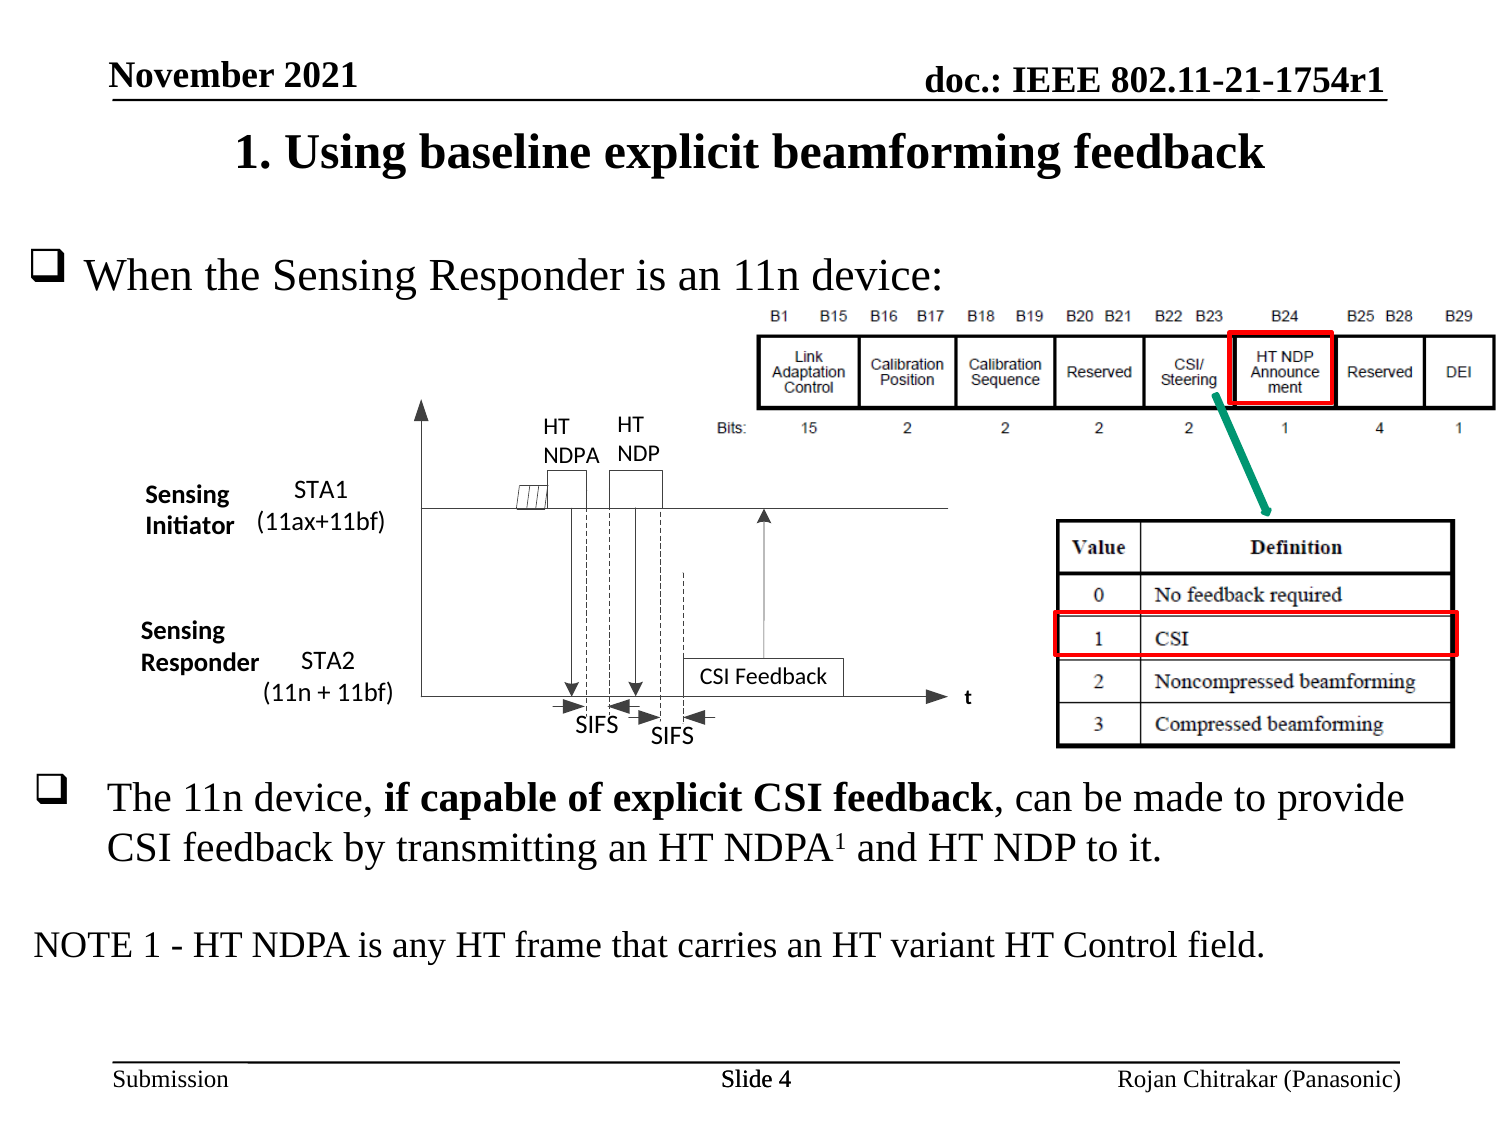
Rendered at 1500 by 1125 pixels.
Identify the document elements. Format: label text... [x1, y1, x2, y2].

picture [137, 305, 1500, 756]
text_box 1. Using baseline explicit beamforming feedback [0, 111, 1500, 225]
text_box When the Sensing Responder is an 11n device: [12, 236, 1488, 307]
text_box [1235, 450, 1272, 517]
picture [1056, 519, 1459, 751]
text_box Slide 4 [675, 1062, 838, 1093]
footer Rojan Chitrakar (Panasonic) [949, 1061, 1402, 1093]
text_box The 11n device, if capable of explicit CSI feedback, can be made to provide CSI feedback by transmitting an HT NDPA1 and HT NDP to it. NOTE 1 - HT NDPA is any HT frame that carries an HT variant HT Control field. [18, 762, 1459, 973]
